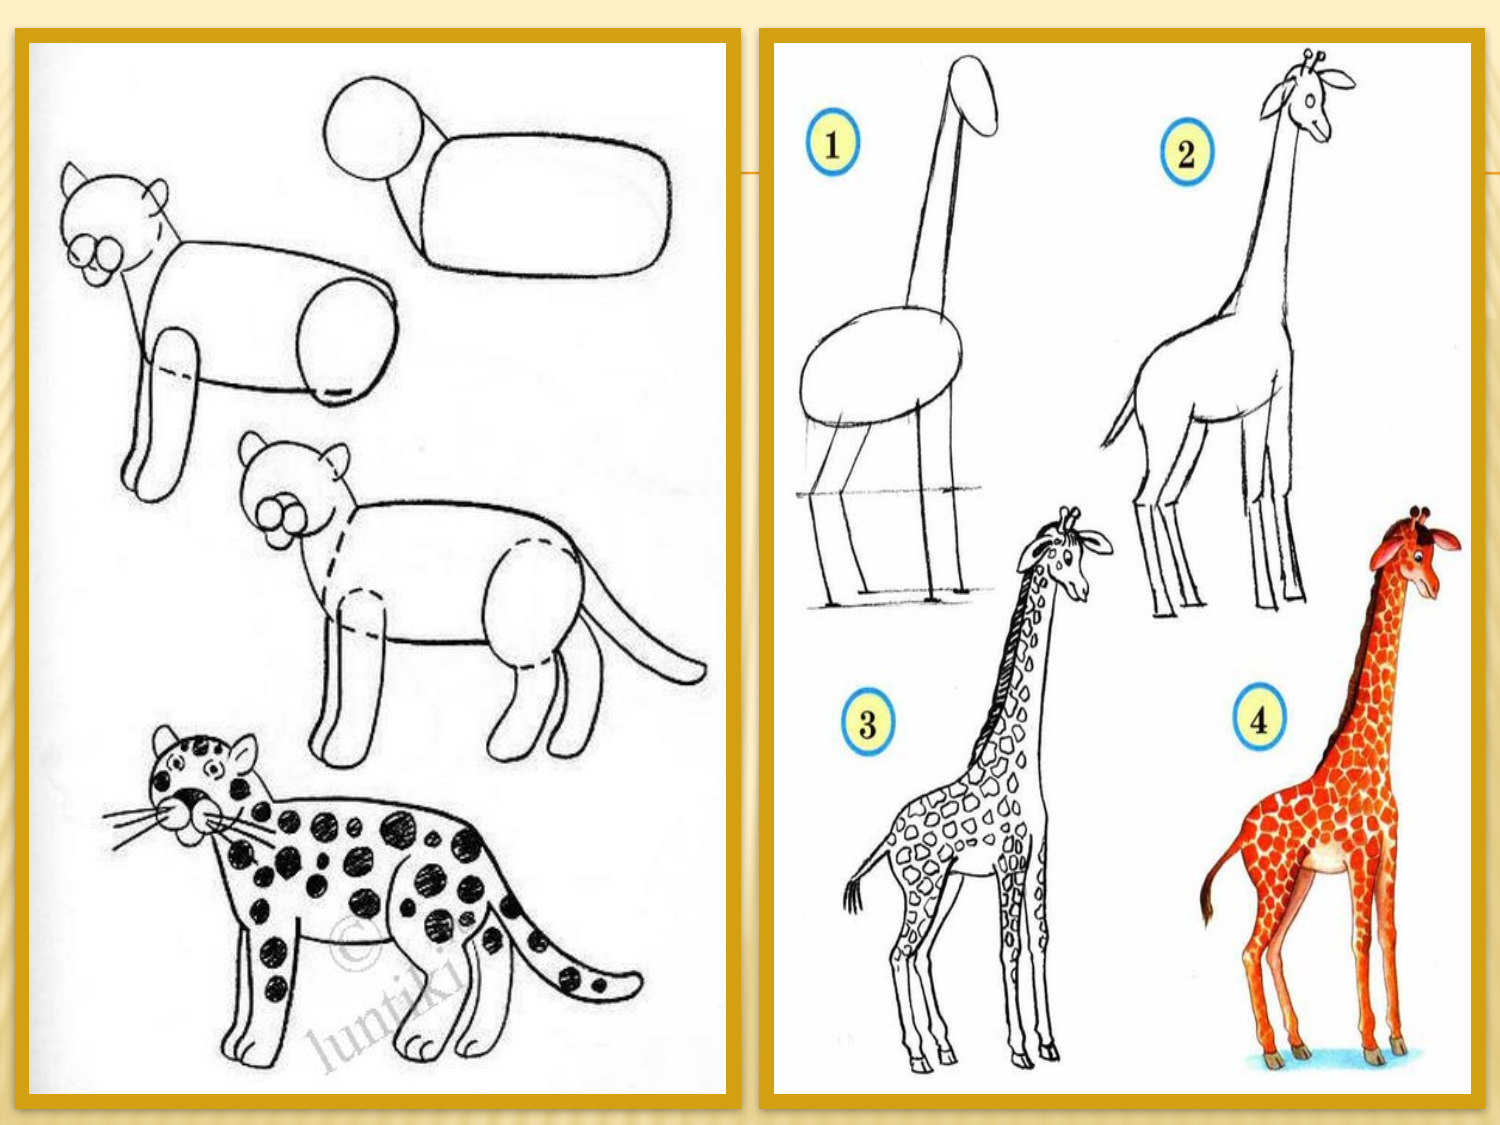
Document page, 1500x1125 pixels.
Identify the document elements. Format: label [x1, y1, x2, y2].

list [29, 42, 727, 1095]
list [773, 42, 1471, 1095]
